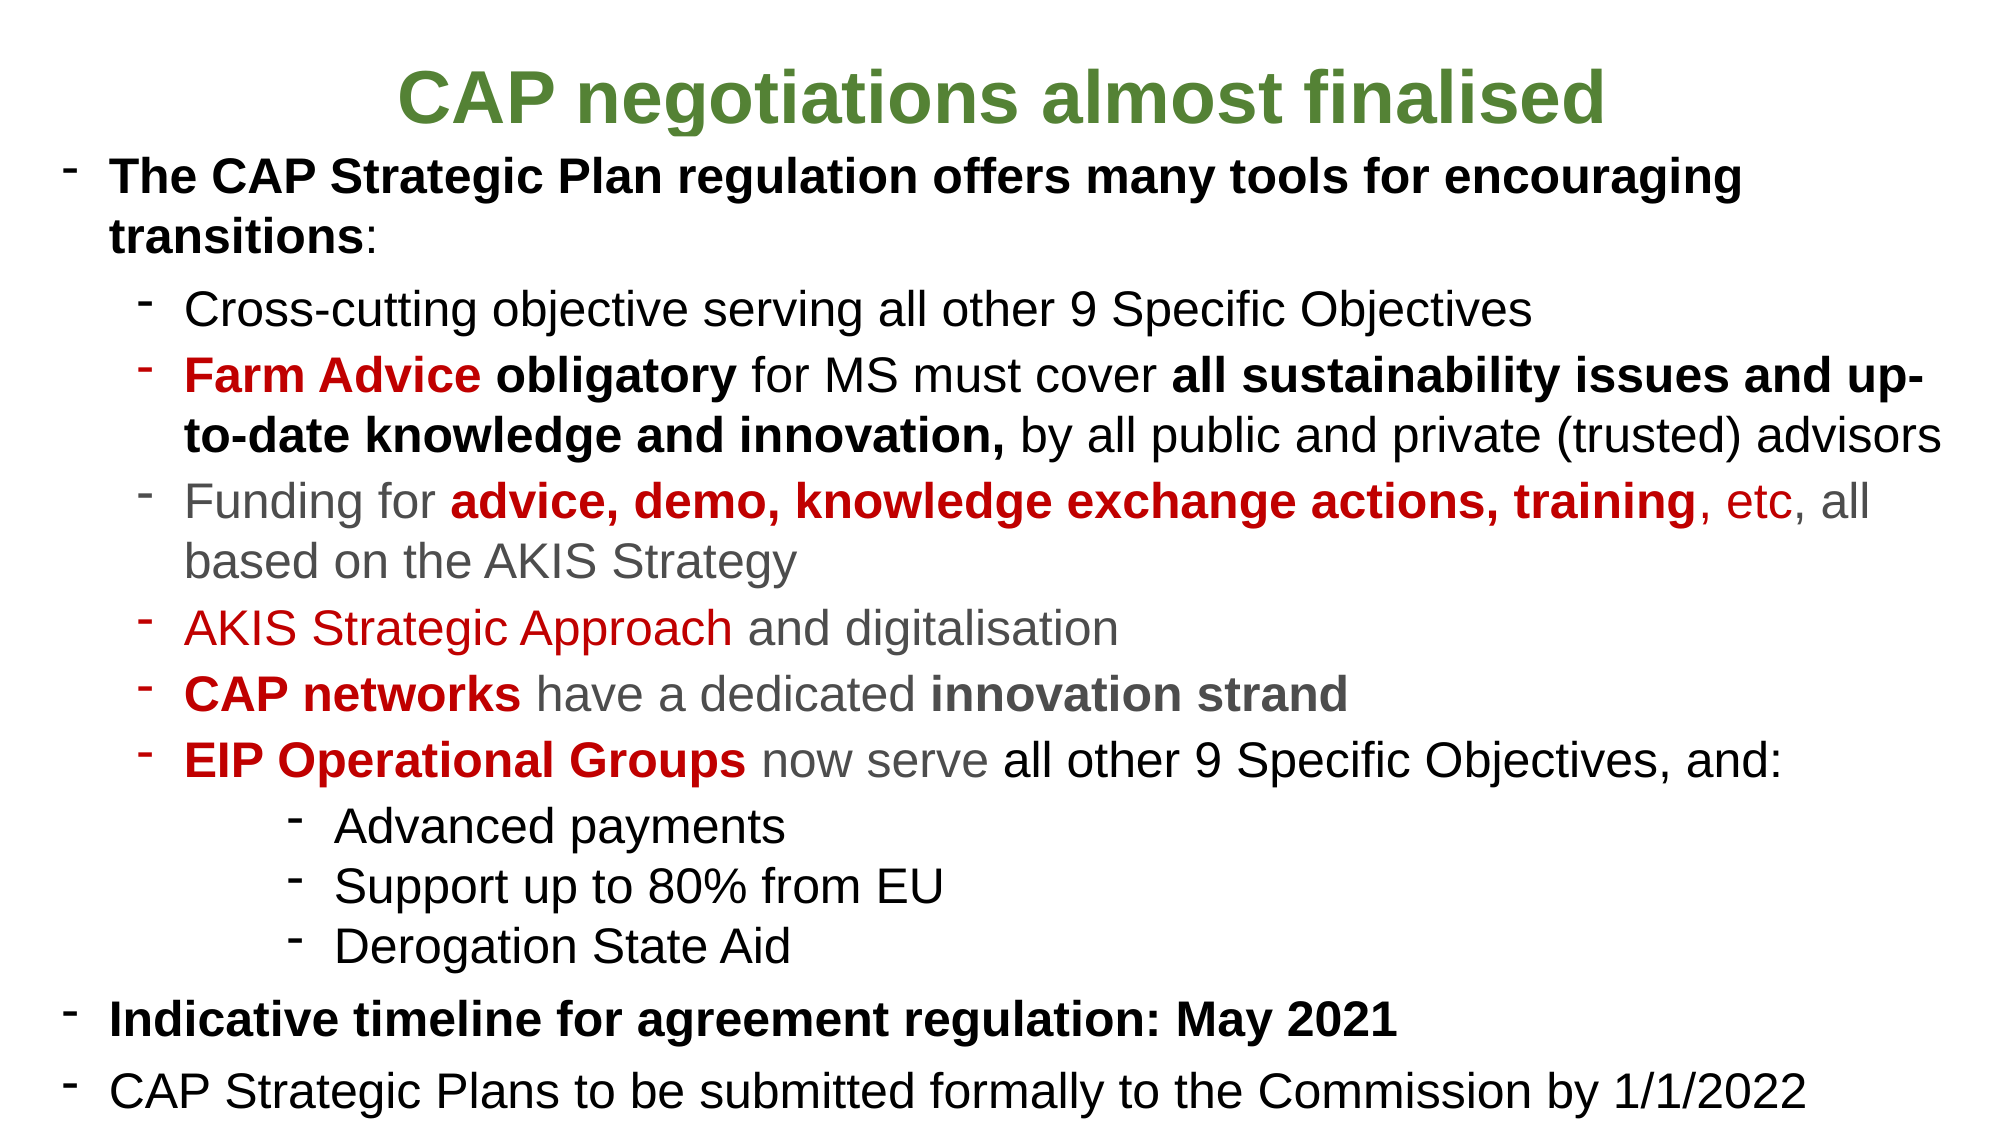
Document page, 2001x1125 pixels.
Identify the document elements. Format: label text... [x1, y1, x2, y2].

text_box The CAP Strategic Plan regulation offers many tools for encouraging transitions: Cross-cutting objective serving all other 9 Specific Objectives Farm Advice obligatory for MS must cover all sustainability issues and up-to-date knowledge and innovation, by all public and private (trusted) advisors Funding for advice, demo, knowledge exchange actions, training, etc, all based on the AKIS Strategy AKIS Strategic Approach and digitalisation CAP networks have a dedicated innovation strand EIP Operational Groups now serve all other 9 Specific Objectives, and: Advanced payments Support up to 80% from EU Derogation State Aid Indicative timeline for agreement regulation: May 2021 CAP Strategic Plans to be submitted formally to the Commission by 1/1/2022 [47, 136, 1982, 1125]
subtitle CAP negotiations almost finalised [176, 40, 1830, 136]
